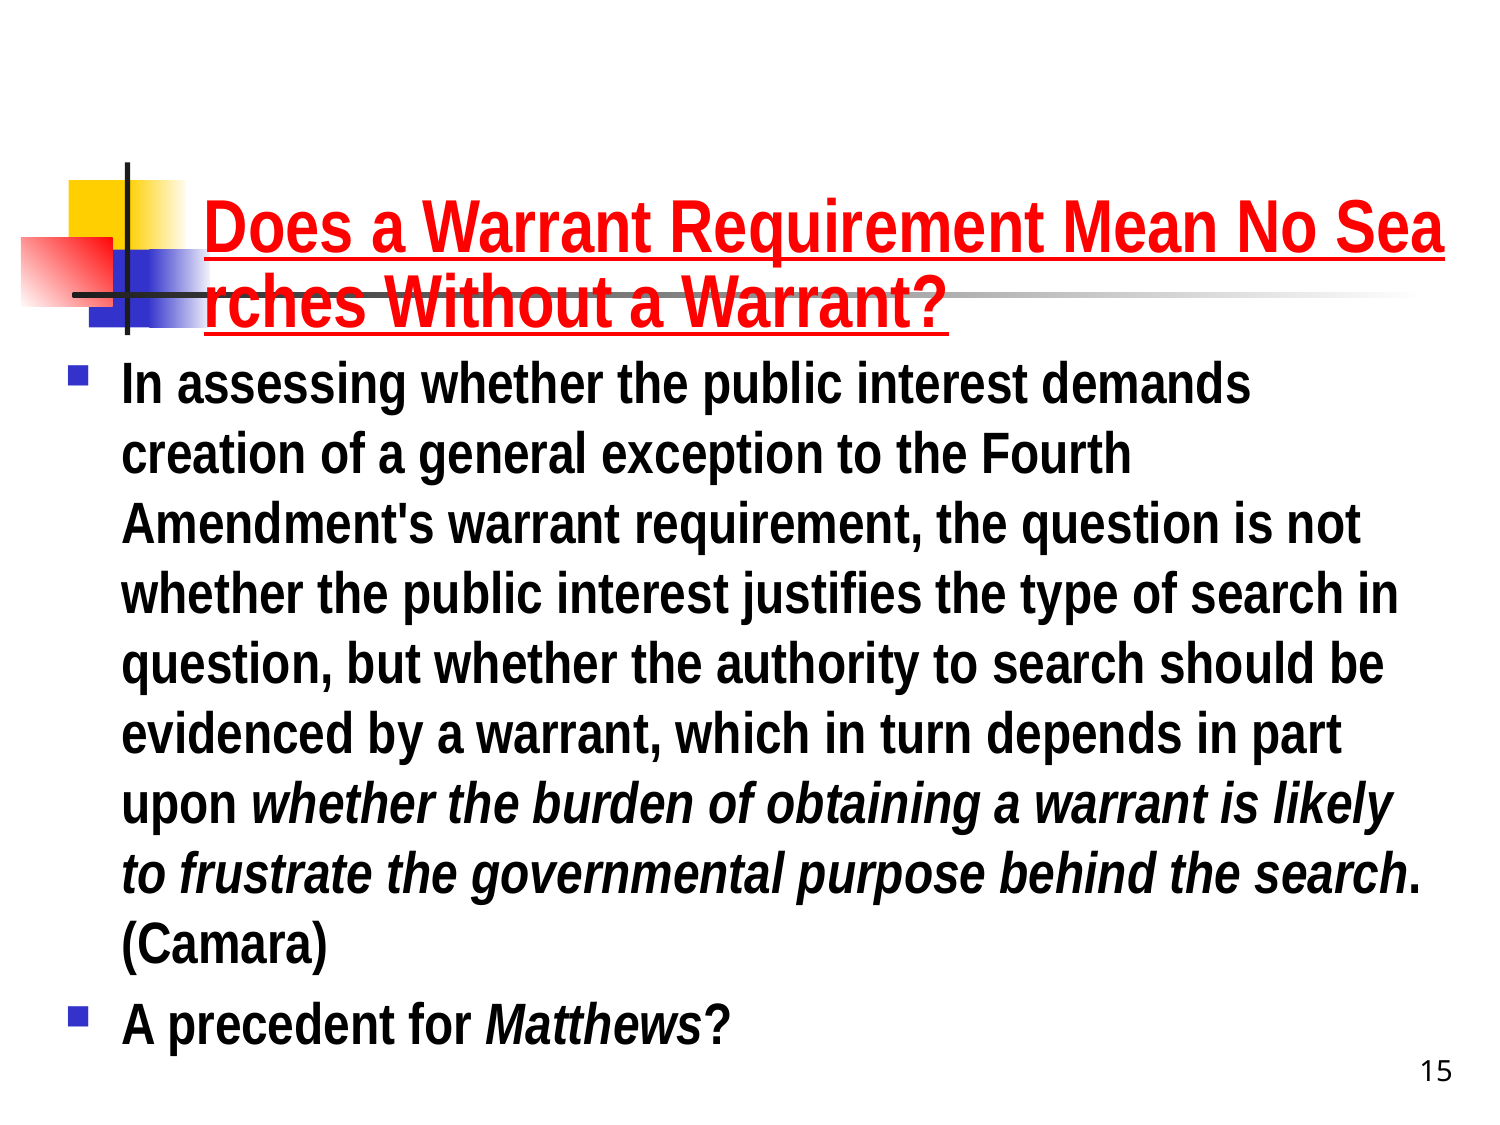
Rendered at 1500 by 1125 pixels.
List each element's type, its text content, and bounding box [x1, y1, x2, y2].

slide_number 15 [1155, 1024, 1468, 1100]
title Does a Warrant Requirement Mean No Searches Without a Warrant? [188, 35, 1468, 275]
list In assessing whether the public interest demands creation of a general exception to the Fourth Amendment's warrant requirement, the question is not whether the public interest justifies the type of search in question, but whether the authority to search should be evidenced by a warrant, which in turn depends in part upon whether the burden of obtaining a warrant is likely to frustrate the governmental purpose behind the search. (Camara) A precedent for Matthews? [50, 337, 1450, 1075]
